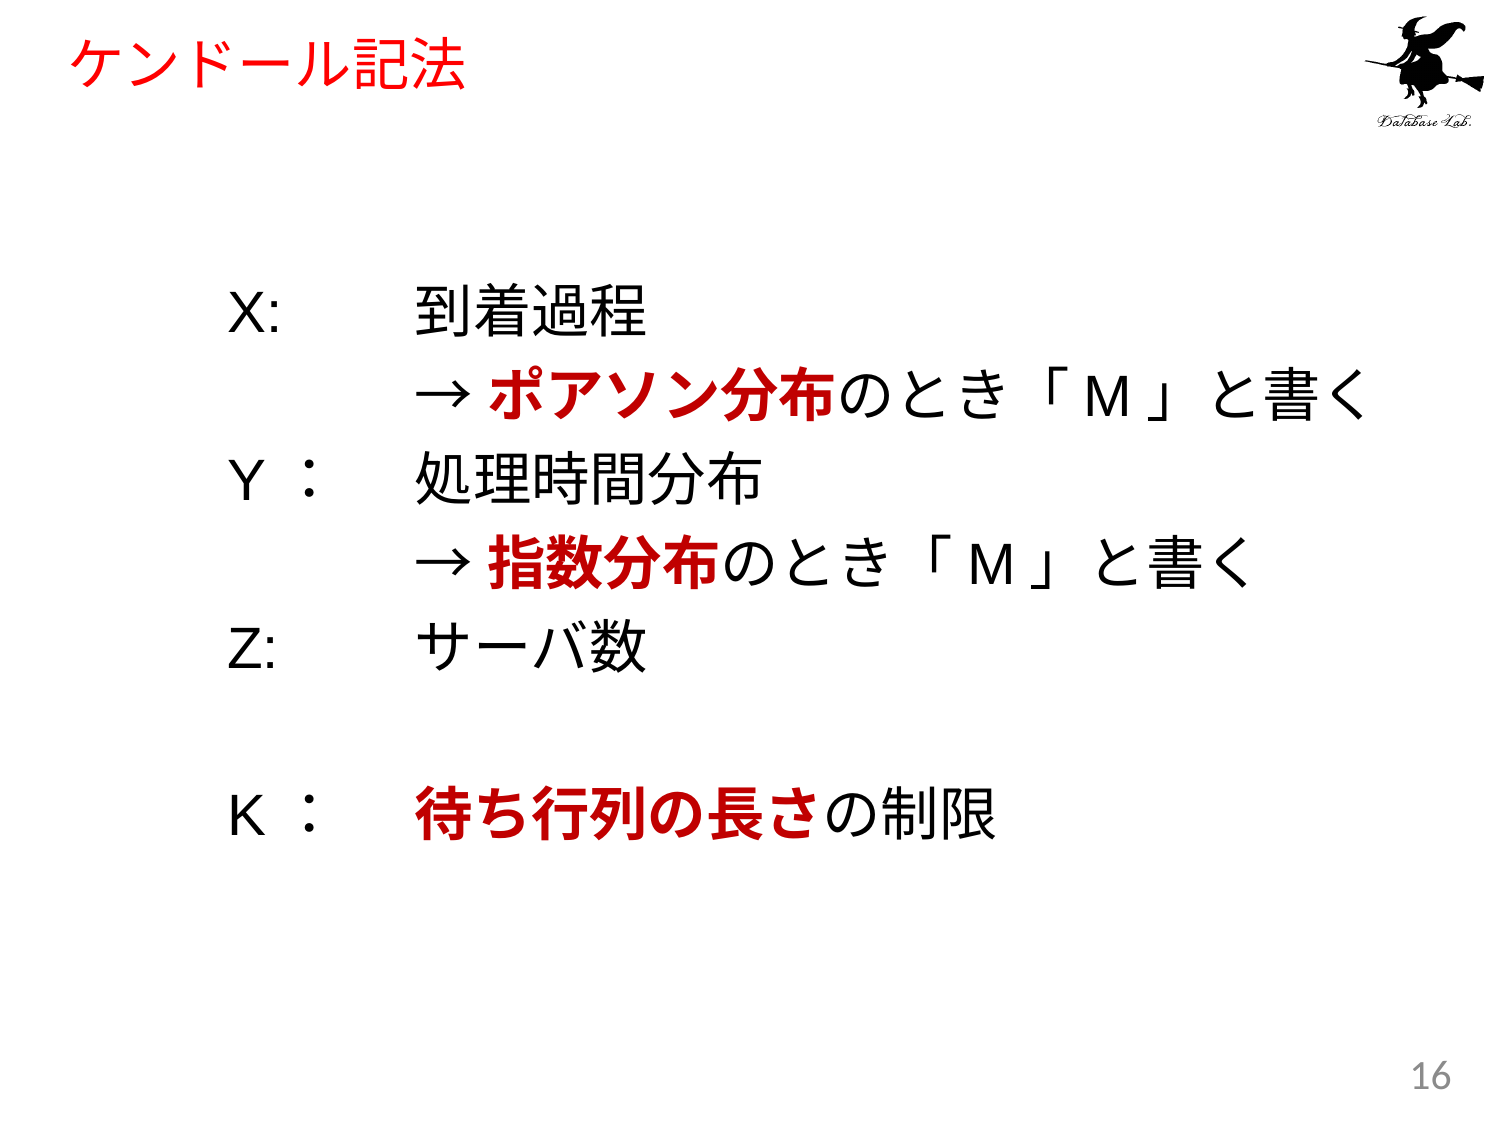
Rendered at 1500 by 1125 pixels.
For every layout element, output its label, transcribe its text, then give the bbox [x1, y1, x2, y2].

title ケンドール記法 [52, 28, 1441, 106]
slide_number 16 [1129, 1042, 1467, 1103]
picture [1362, 14, 1486, 130]
list X: 到着過程 →ポアソン分布のとき「M」と書く Y： 処理時間分布 →指数分布のとき「M」と書く Z: サーバ数 K： 待ち行列の長さの制限 [212, 275, 1447, 1025]
